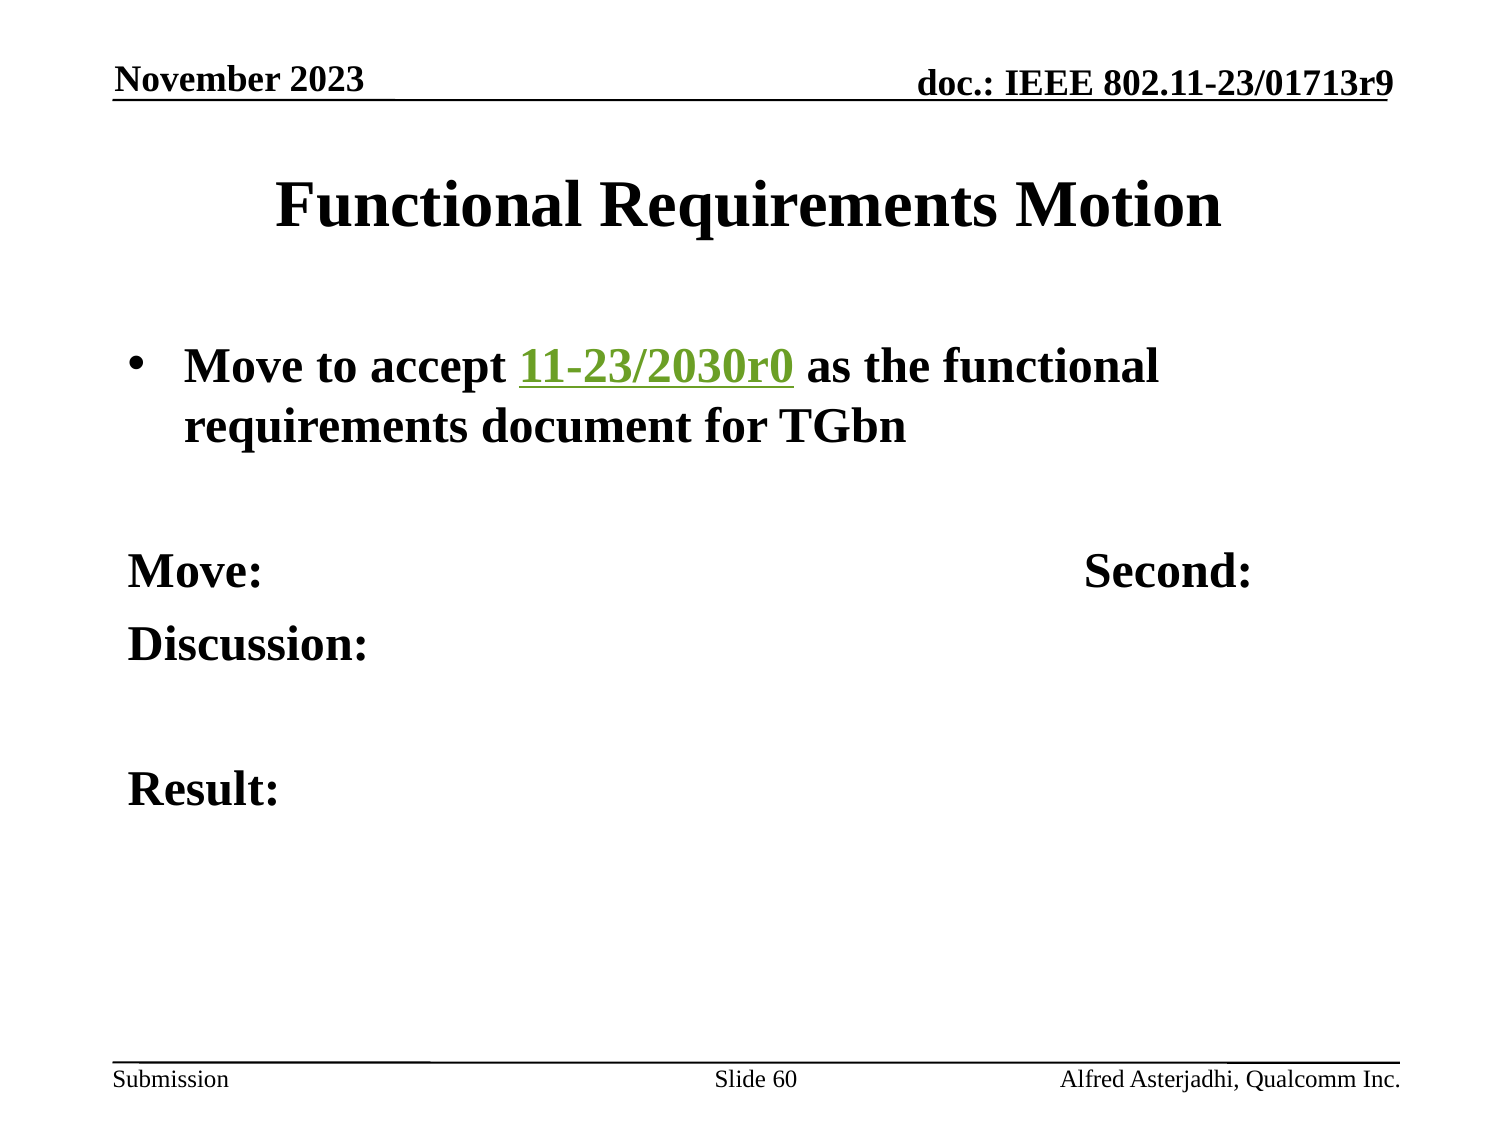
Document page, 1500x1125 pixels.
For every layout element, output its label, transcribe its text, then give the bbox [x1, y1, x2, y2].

slide_number Slide 60 [712, 1061, 800, 1123]
list Move to accept 11-23/2030r0 as the functional requirements document for TGbn Move: Second: Discussion: Result: [112, 324, 1388, 1000]
title Functional Requirements Motion [112, 112, 1388, 288]
footer Alfred Asterjadhi, Qualcomm Inc. [878, 1061, 1402, 1093]
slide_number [114, 54, 423, 100]
